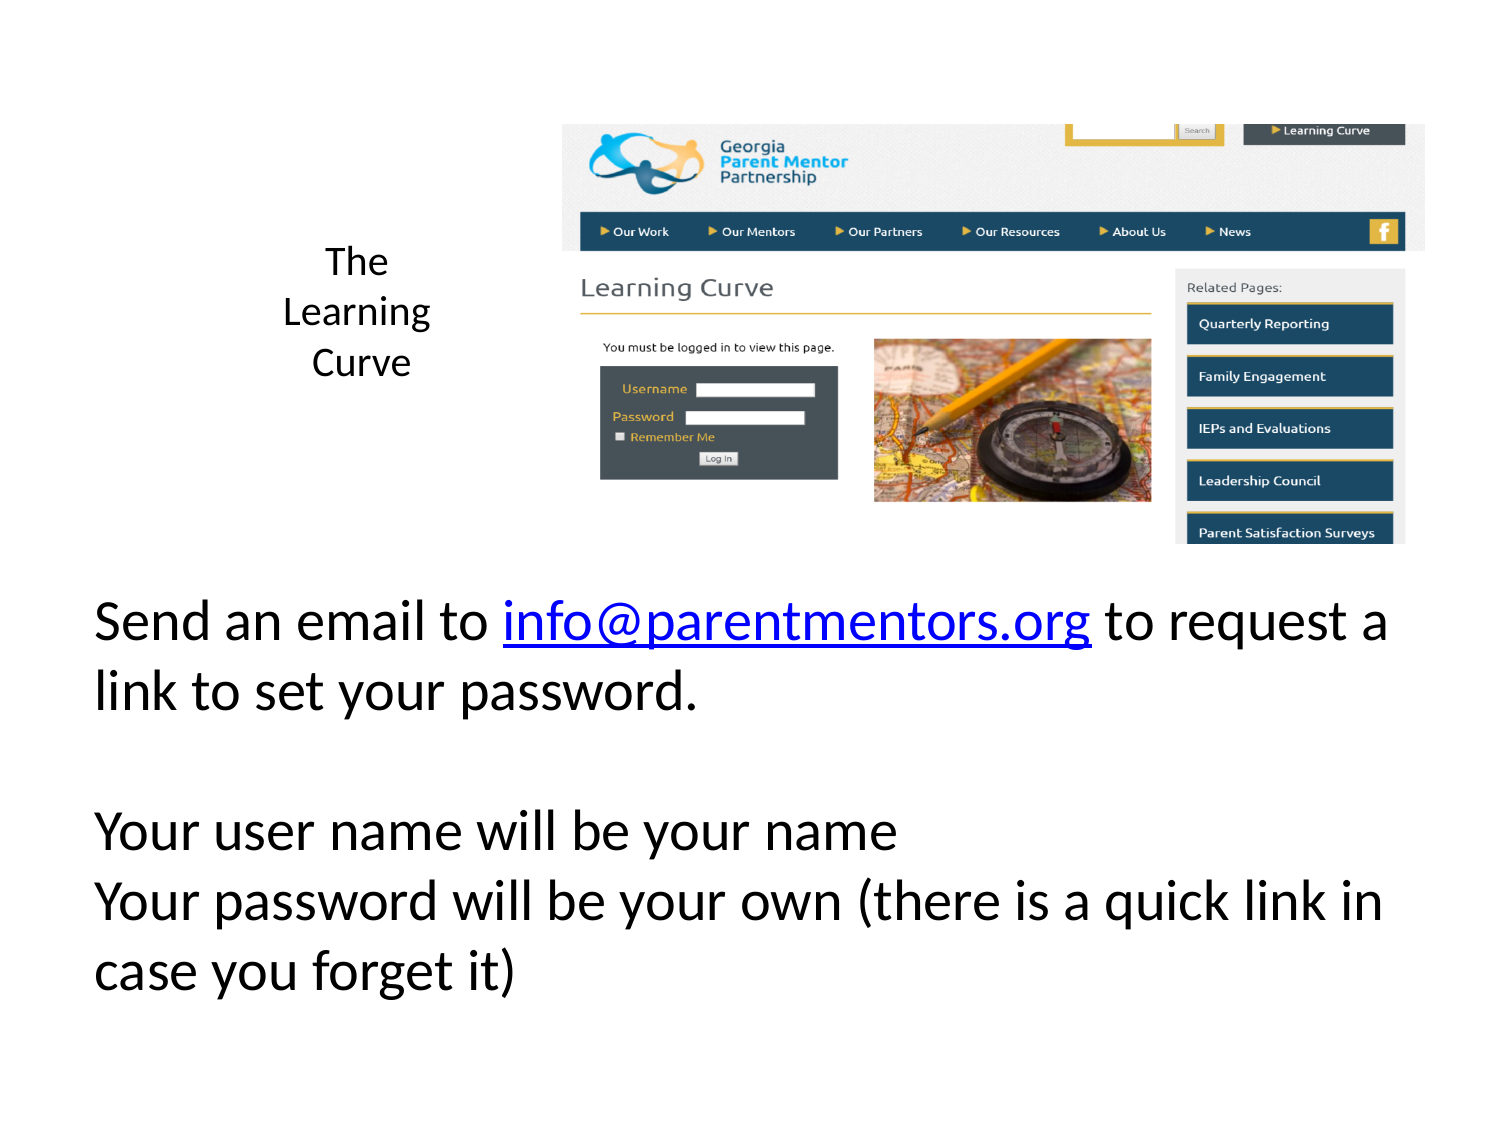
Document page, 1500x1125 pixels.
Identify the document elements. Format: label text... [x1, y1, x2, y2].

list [562, 124, 1426, 544]
title The Learning Curve [24, 224, 557, 393]
text_box Send an email to info@parentmentors.org to request a link to set your password. Your user name will be your name Your password will be your own (there is a quick link in case you forget it) [80, 574, 1418, 1010]
